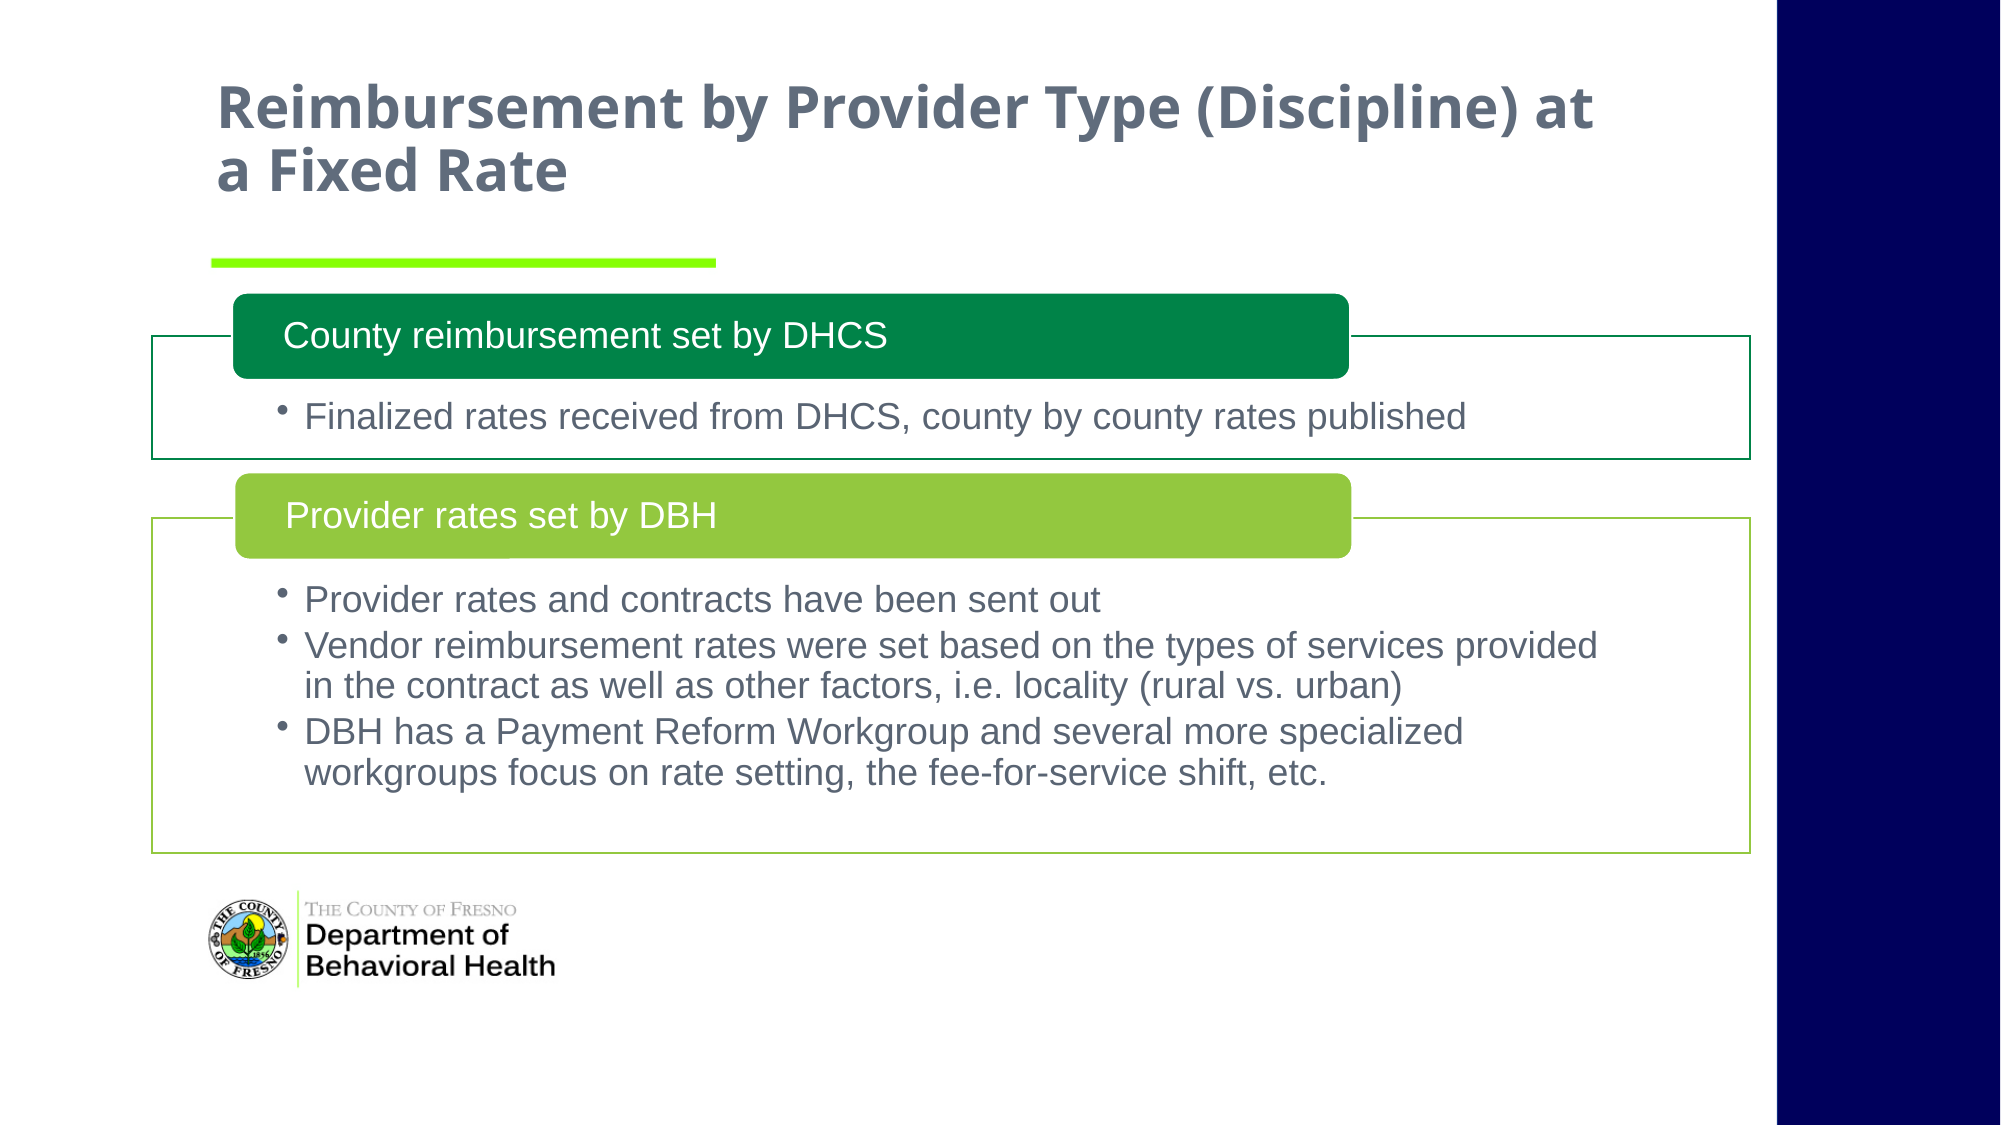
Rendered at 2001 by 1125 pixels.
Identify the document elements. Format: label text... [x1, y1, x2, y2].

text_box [152, 269, 1750, 876]
picture [0, 0, 2001, 1125]
title Reimbursement by Provider Type (Discipline) at a Fixed Rate [216, 75, 1617, 205]
